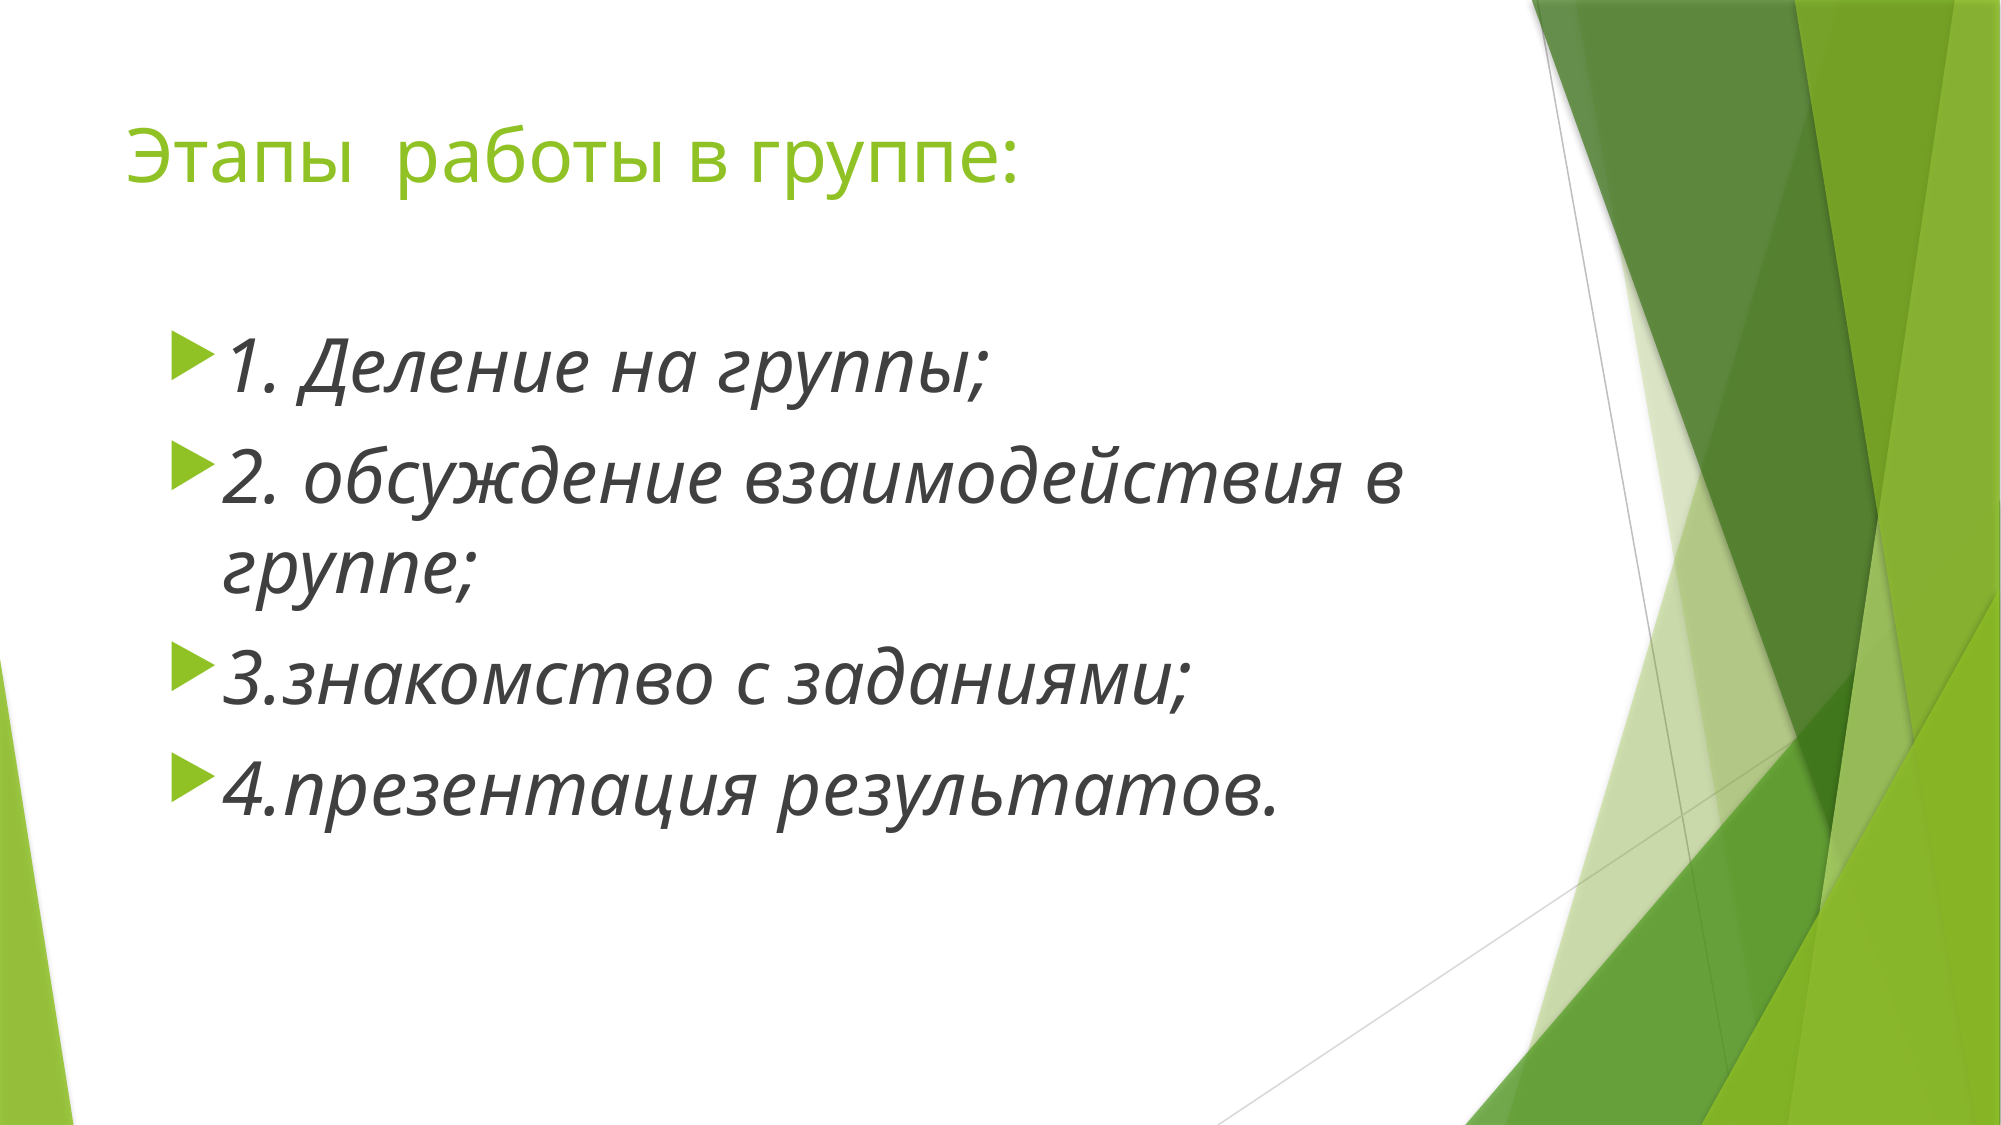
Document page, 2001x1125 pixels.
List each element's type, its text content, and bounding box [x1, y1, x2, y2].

title Этапы работы в группе: [111, 99, 1522, 217]
list 1. Деление на группы; 2. обсуждение взаимодействия в группе; 3.знакомство с заданиями; 4.презентация результатов. [151, 310, 1522, 992]
